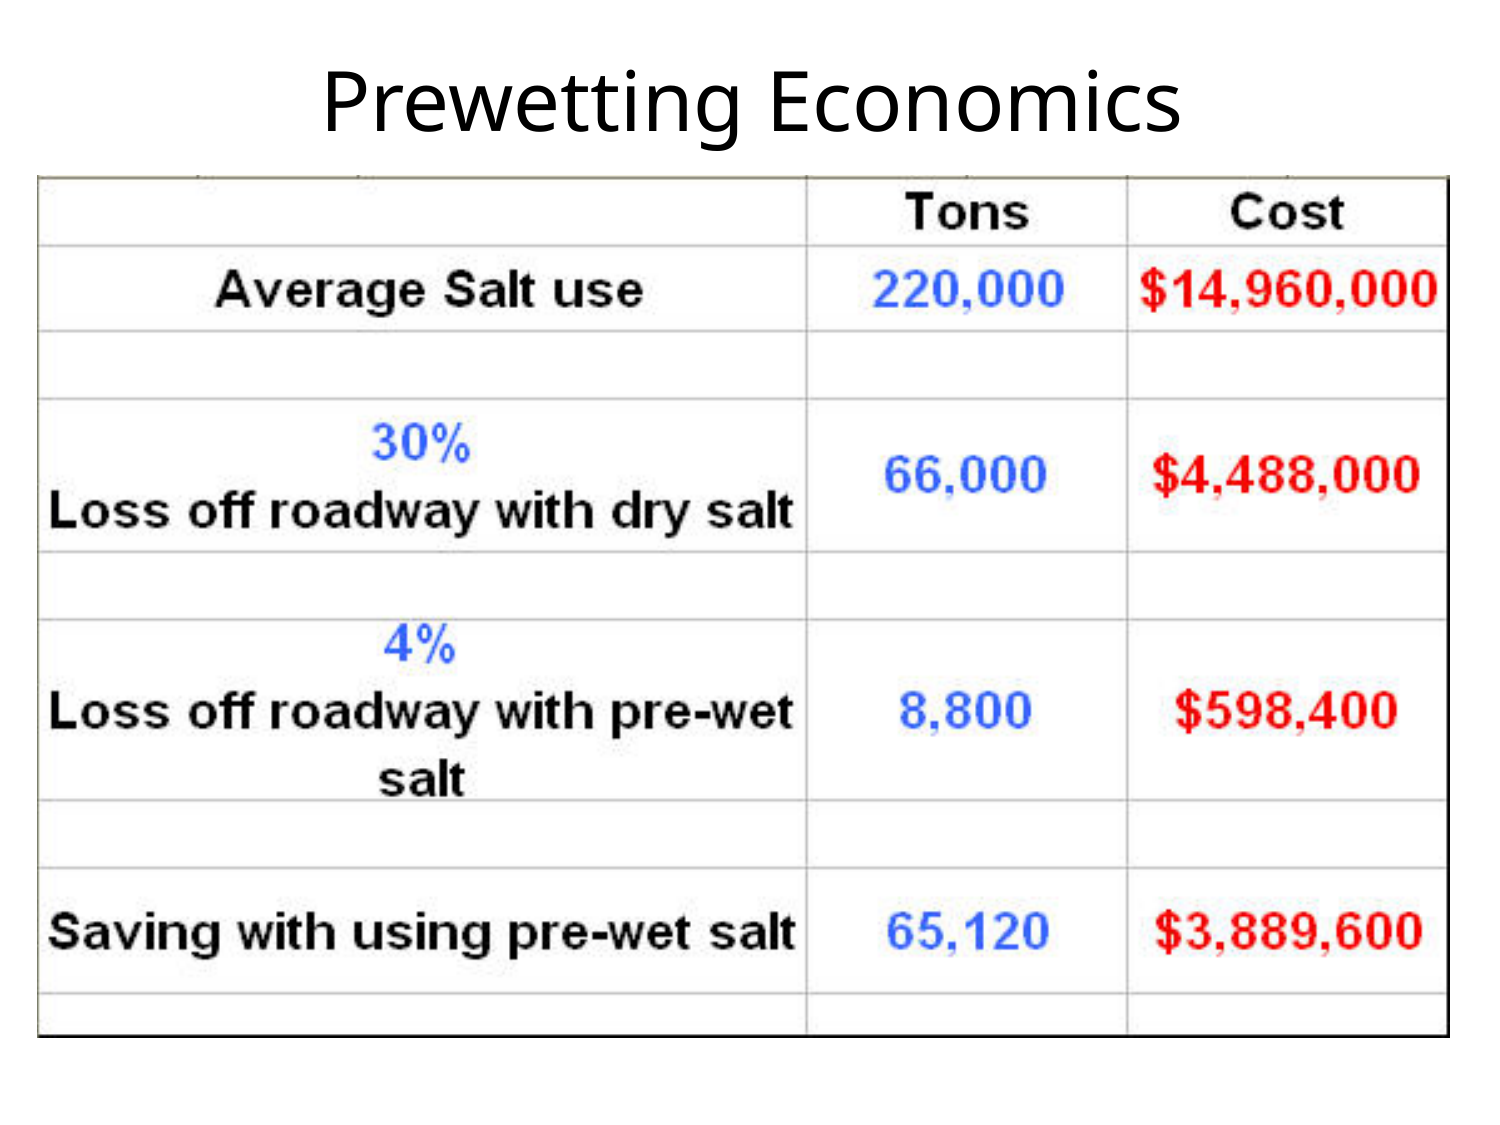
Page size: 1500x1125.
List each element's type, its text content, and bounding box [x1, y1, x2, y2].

title Prewetting Economics [135, 0, 1369, 174]
picture [37, 175, 1451, 1038]
